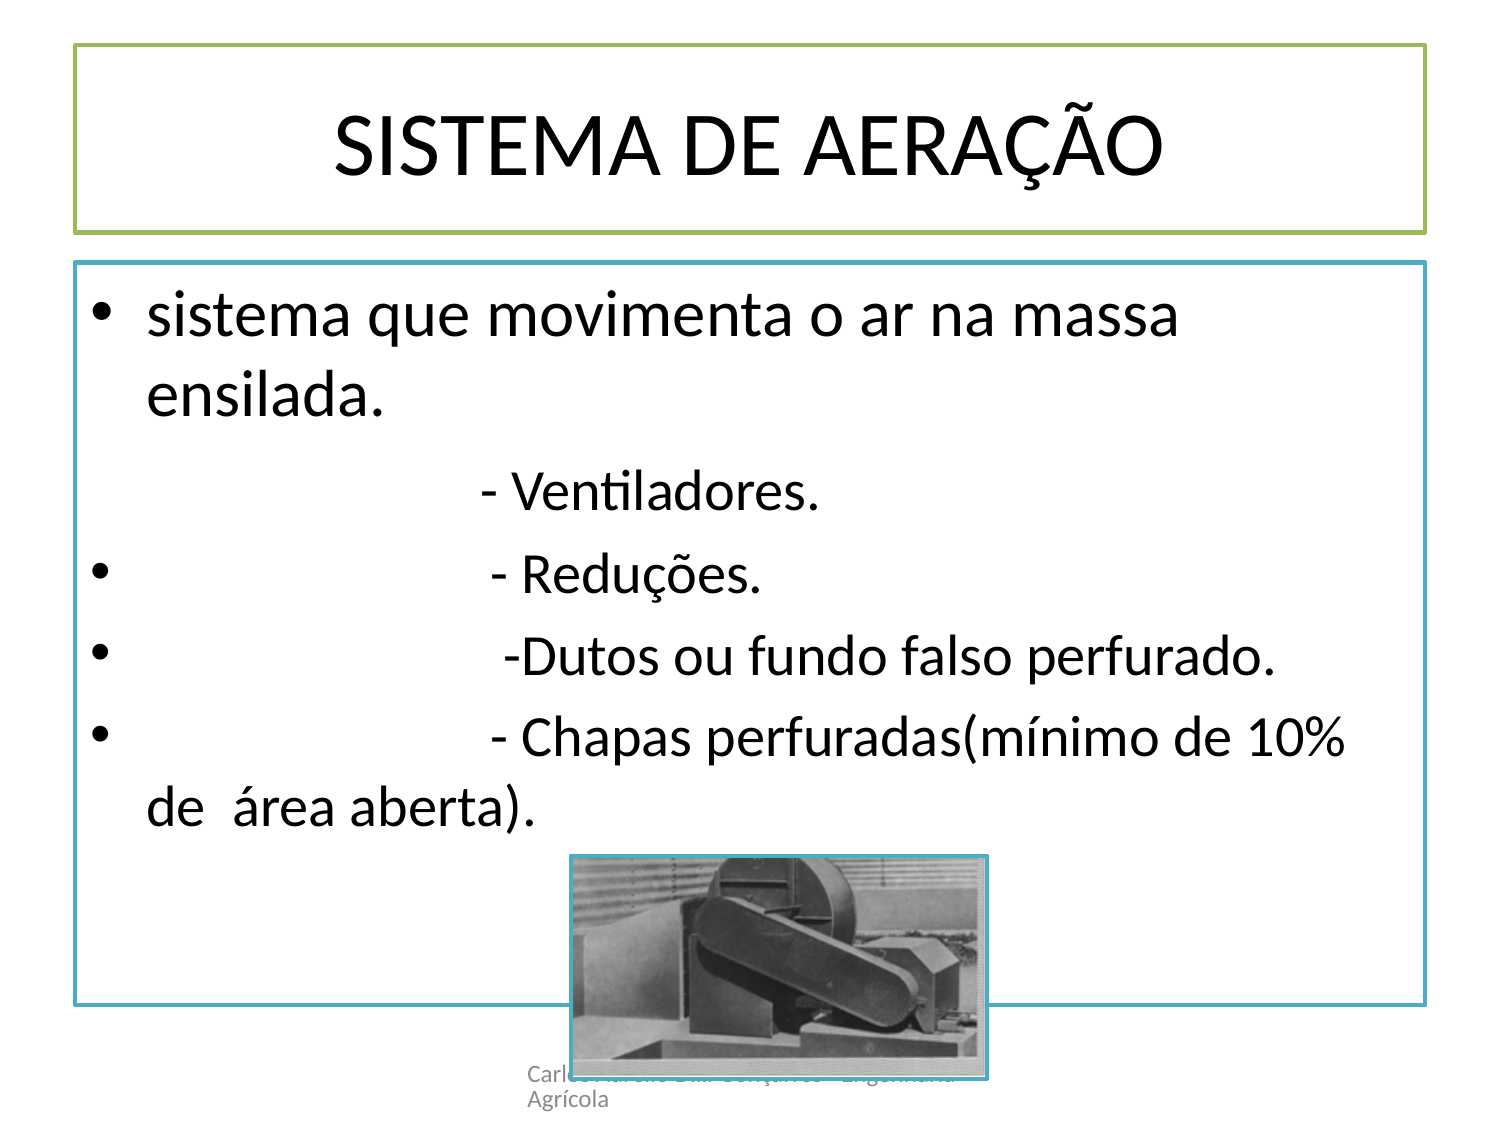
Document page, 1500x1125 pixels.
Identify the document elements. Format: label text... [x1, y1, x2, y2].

picture [572, 857, 986, 1077]
footer Carlos Aurélio Dilli Gonçalves - Engenharia Agrícola [512, 1042, 988, 1103]
list sistema que movimenta o ar na massa ensilada. - Ventiladores. - Reduções. -Dutos ou fundo falso perfurado. - Chapas perfuradas(mínimo de 10% de área aberta). [73, 260, 1427, 1007]
title SISTEMA DE AERAÇÃO [73, 43, 1427, 235]
